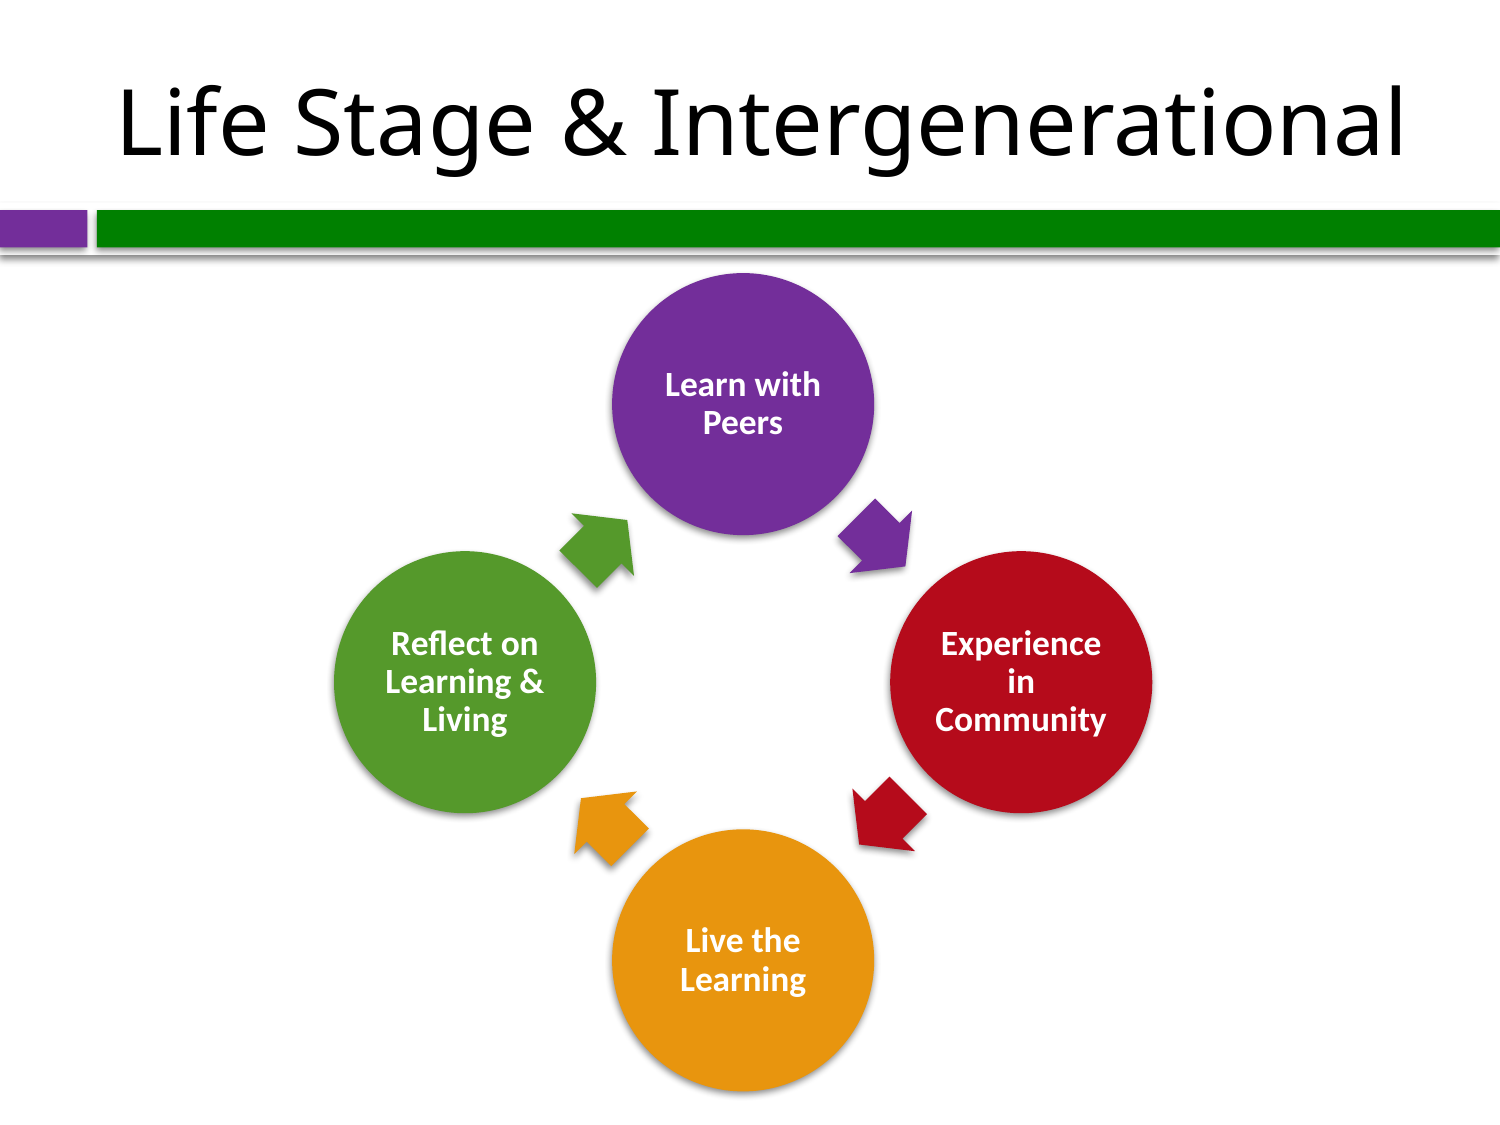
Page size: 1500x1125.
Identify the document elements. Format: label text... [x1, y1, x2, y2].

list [181, 272, 1305, 1092]
title Life Stage & Intergenerational [100, 37, 1438, 200]
